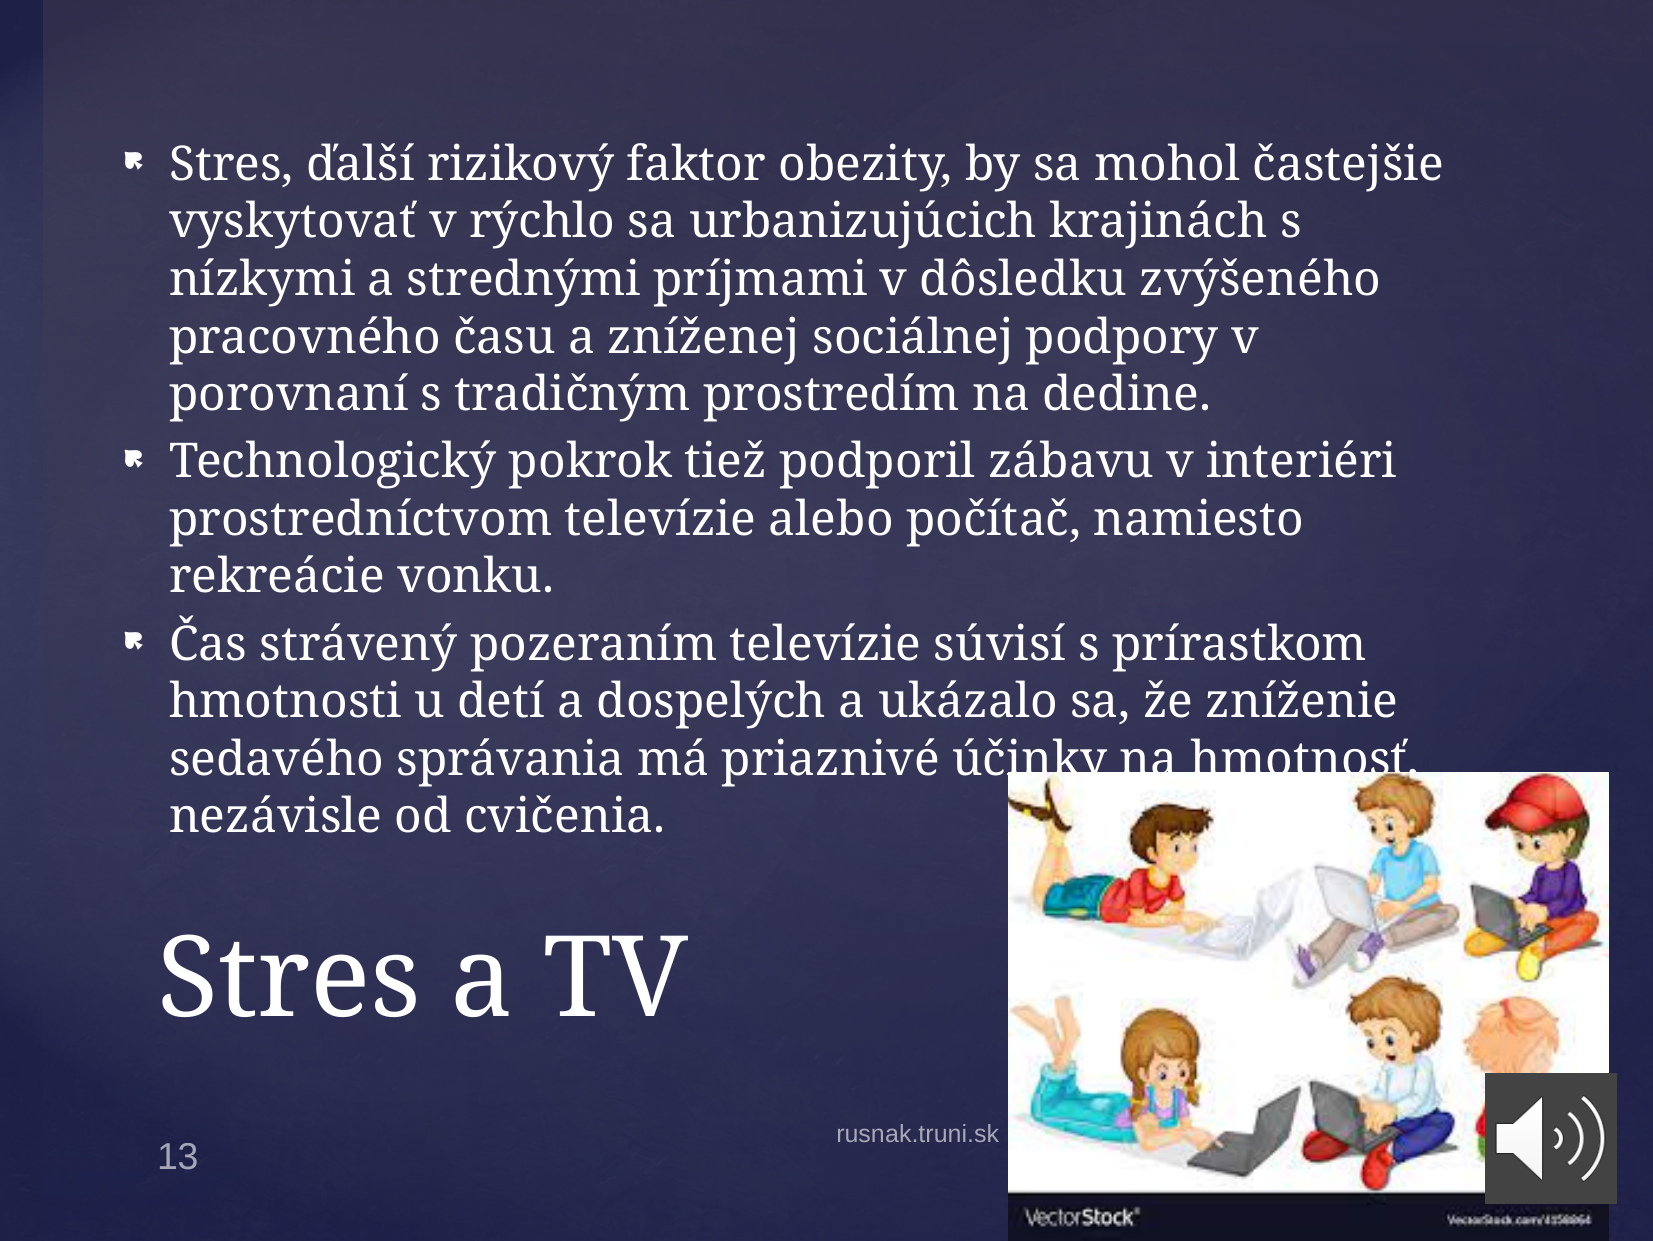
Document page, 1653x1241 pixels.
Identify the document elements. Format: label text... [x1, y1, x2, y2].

list Stres, ďalší rizikový faktor obezity, by sa mohol častejšie vyskytovať v rýchlo sa urbanizujúcich krajinách s nízkymi a strednými príjmami v dôsledku zvýšeného pracovného času a zníženej sociálnej podpory v porovnaní s tradičným prostredím na dedine. Technologický pokrok tiež podporil zábavu v interiéri prostredníctvom televízie alebo počítač, namiesto rekreácie vonku. Čas strávený pozeraním televízie súvisí s prírastkom hmotnosti u detí a dospelých a ukázalo sa, že zníženie sedavého správania má priaznivé účinky na hmotnosť, nezávisle od cvičenia. [102, 124, 1488, 883]
footer rusnak.truni.sk [819, 1113, 997, 1180]
slide_number 13 [140, 1122, 276, 1180]
title Stres a TV [140, 882, 997, 1048]
picture [1007, 772, 1618, 1241]
